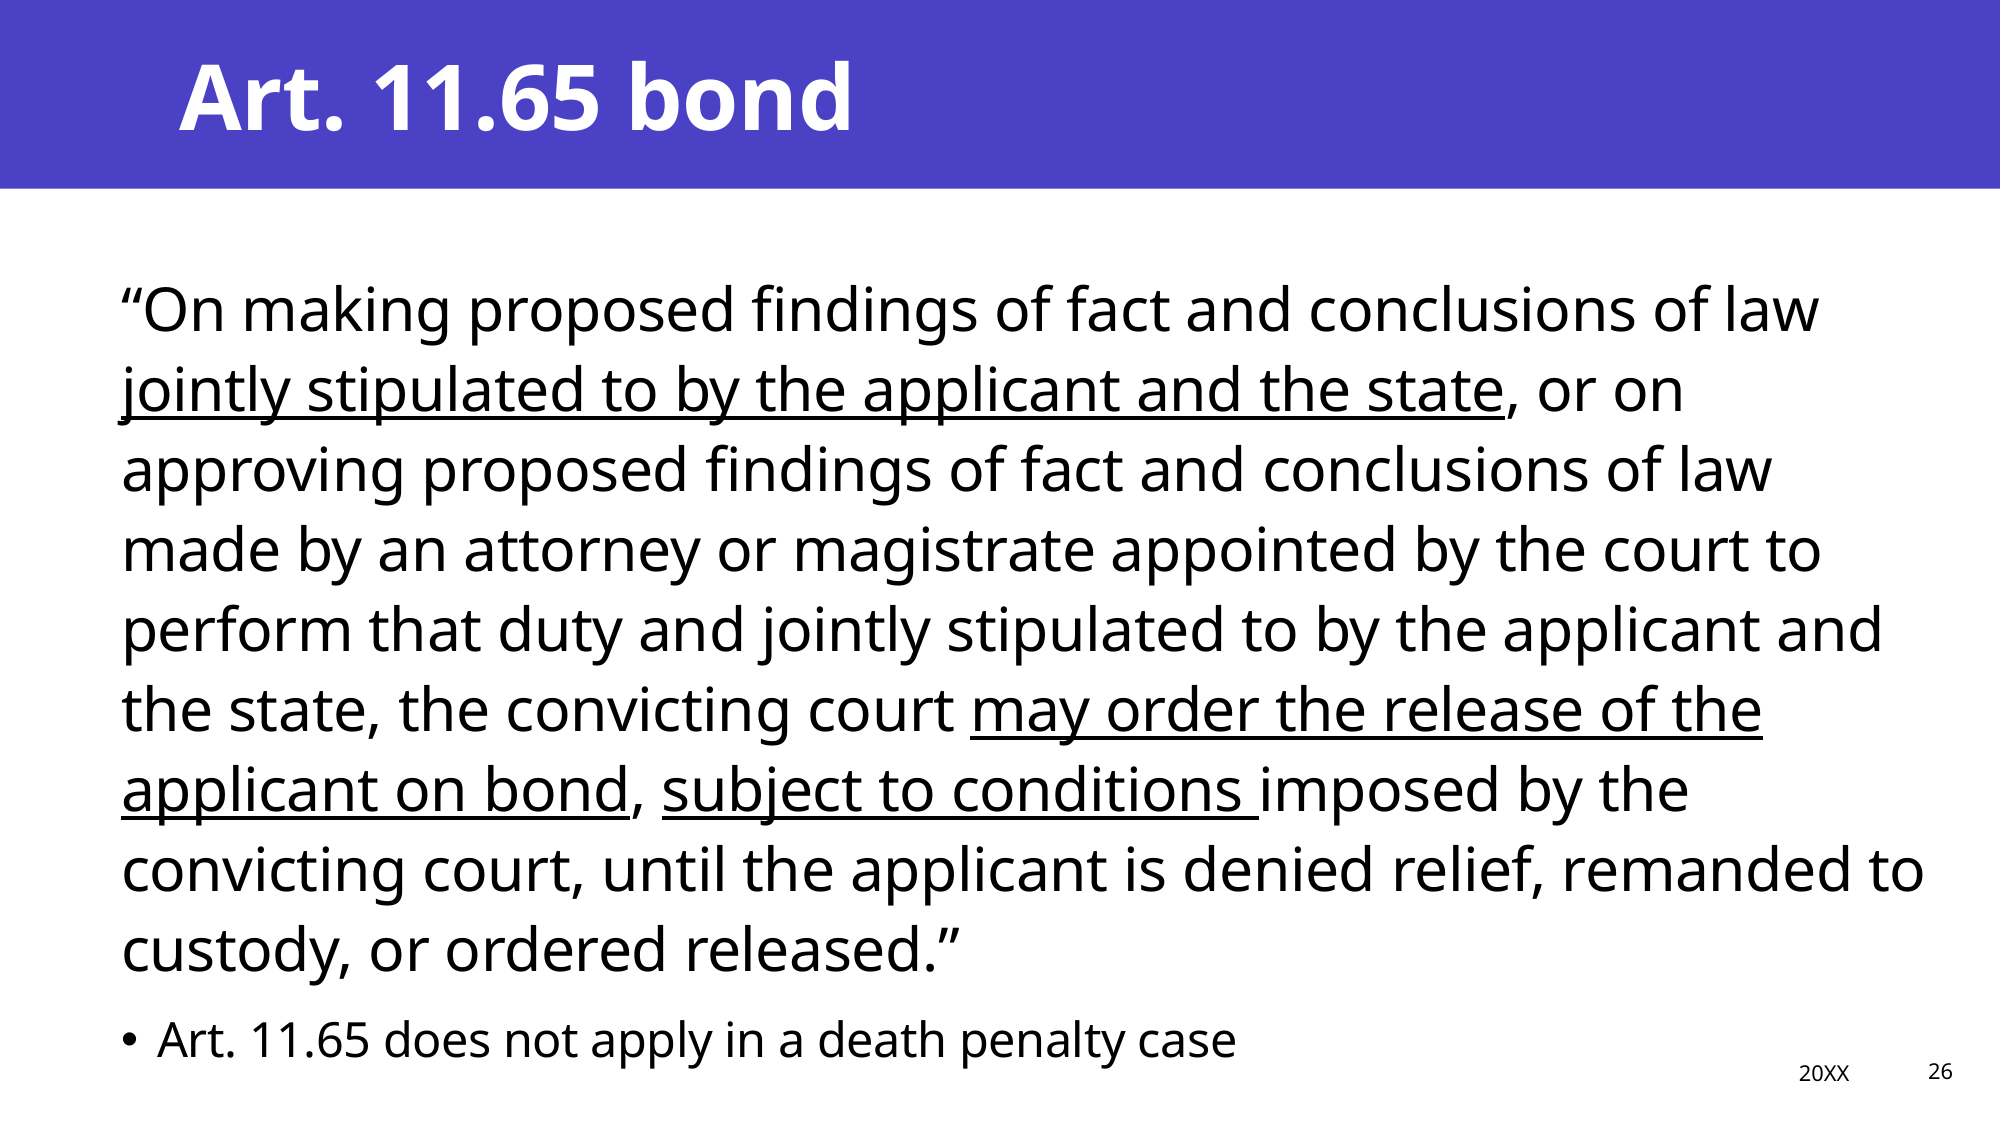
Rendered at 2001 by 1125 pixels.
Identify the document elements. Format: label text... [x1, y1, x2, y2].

list “On making proposed findings of fact and conclusions of law jointly stipulated to by the applicant and the state, or on approving proposed findings of fact and conclusions of law made by an attorney or magistrate appointed by the court to perform that duty and jointly stipulated to by the applicant and the state, the convicting court may order the release of the applicant on bond, subject to conditions imposed by the convicting court, until the applicant is denied relief, remanded to custody, or ordered released.” Art. 11.65 does not apply in a death penalty case [106, 256, 1943, 1083]
slide_number 20XX [1150, 1042, 1864, 1103]
slide_number 26 [1864, 1042, 1968, 1103]
title Art. 11.65 bond [164, 31, 1809, 157]
